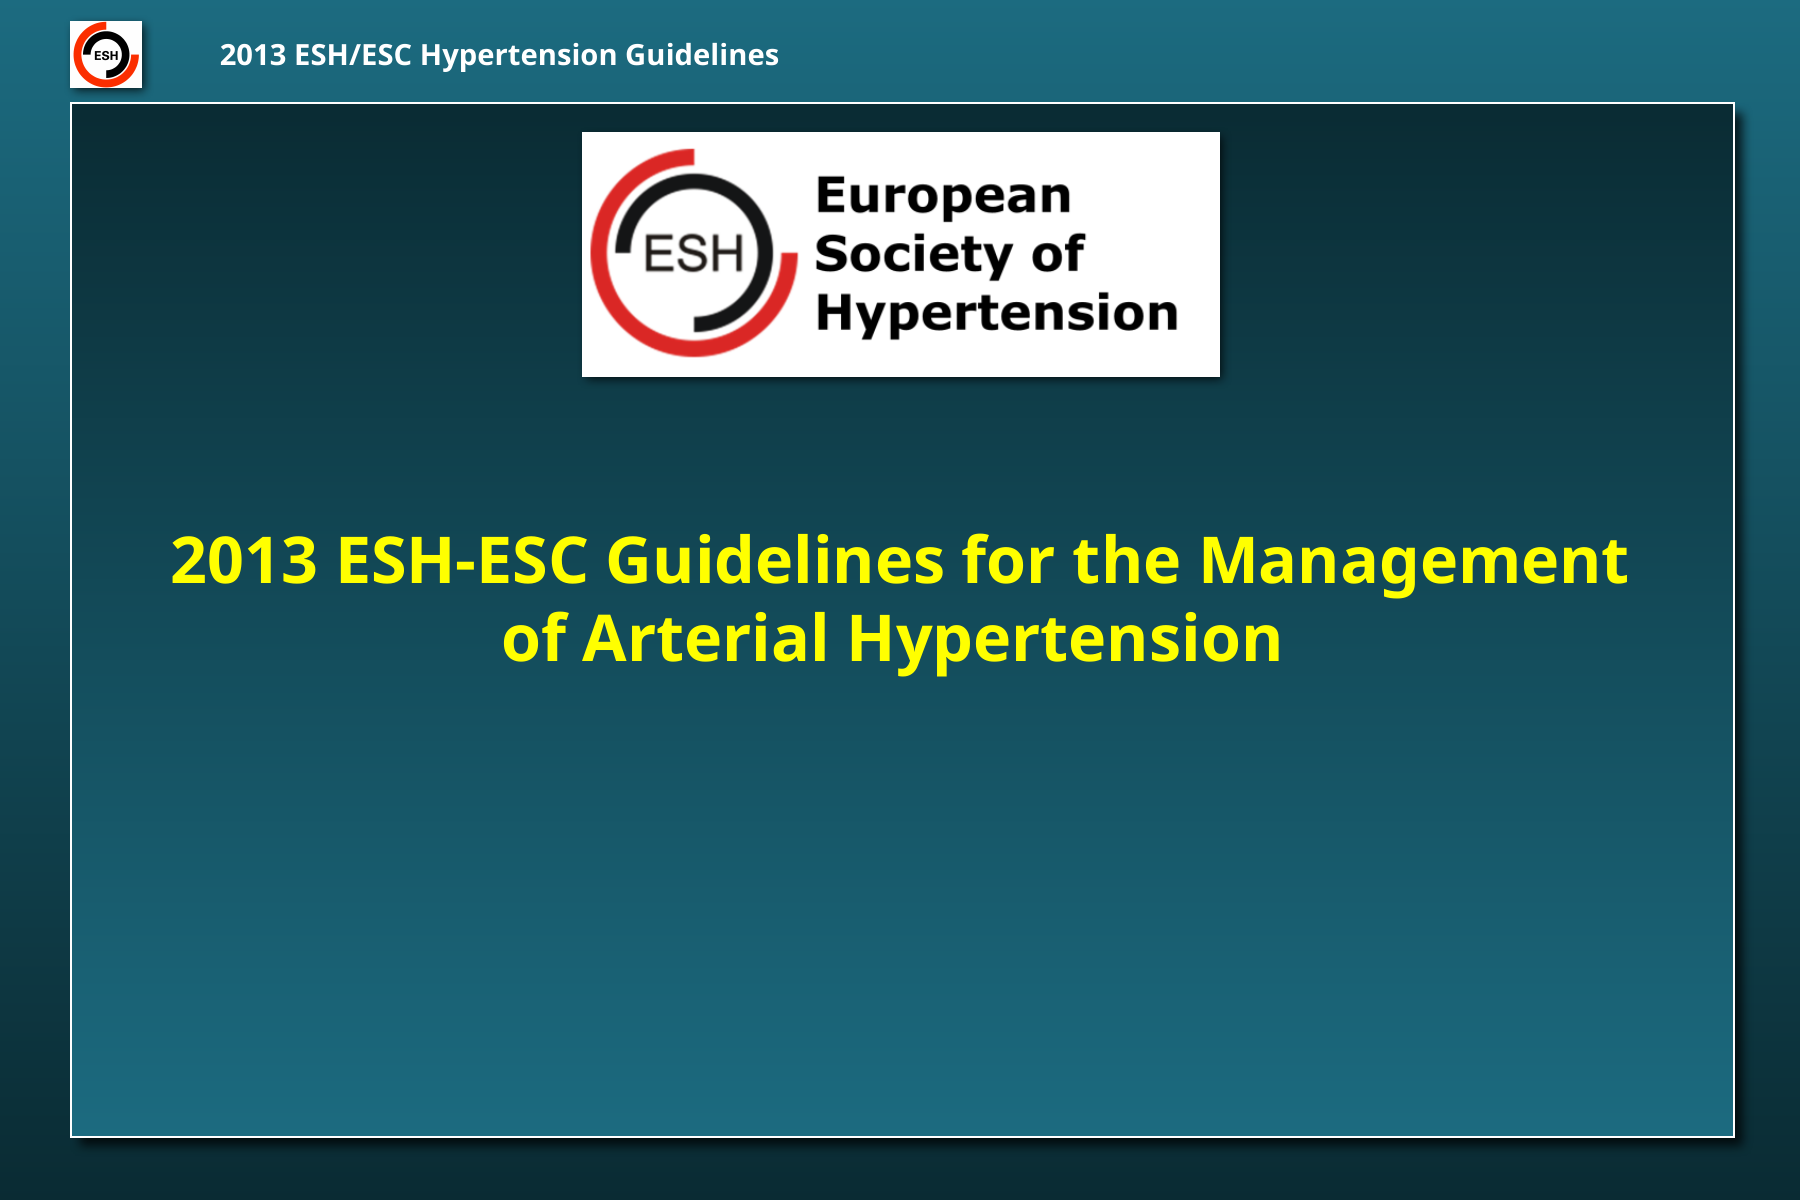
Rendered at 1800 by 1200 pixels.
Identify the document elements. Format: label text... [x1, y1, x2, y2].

picture [581, 132, 1220, 378]
text_box [70, 103, 1734, 1137]
picture [70, 21, 142, 88]
subtitle 2013 ESH-ESC Guidelines for the Management of Arterial Hypertension [113, 510, 1689, 752]
text_box 2013 ESH/ESC Hypertension Guidelines [204, 29, 795, 80]
